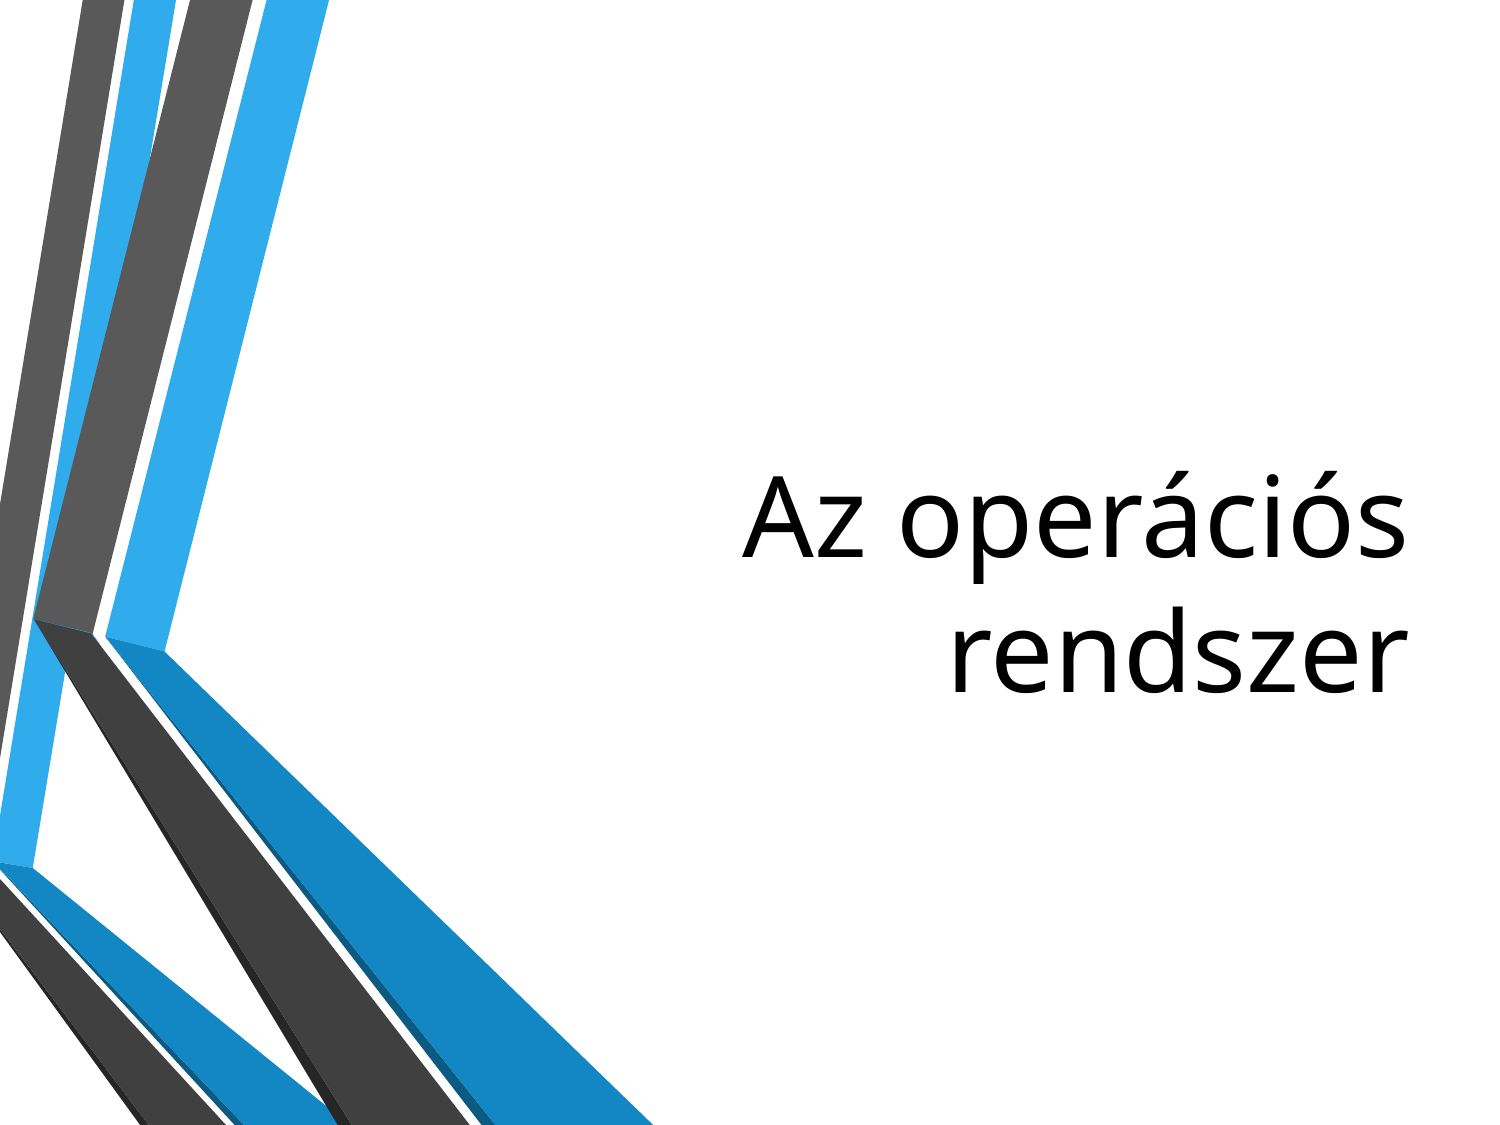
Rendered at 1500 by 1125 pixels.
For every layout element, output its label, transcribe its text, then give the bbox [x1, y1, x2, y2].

title Az operációs rendszer [285, 149, 1425, 723]
